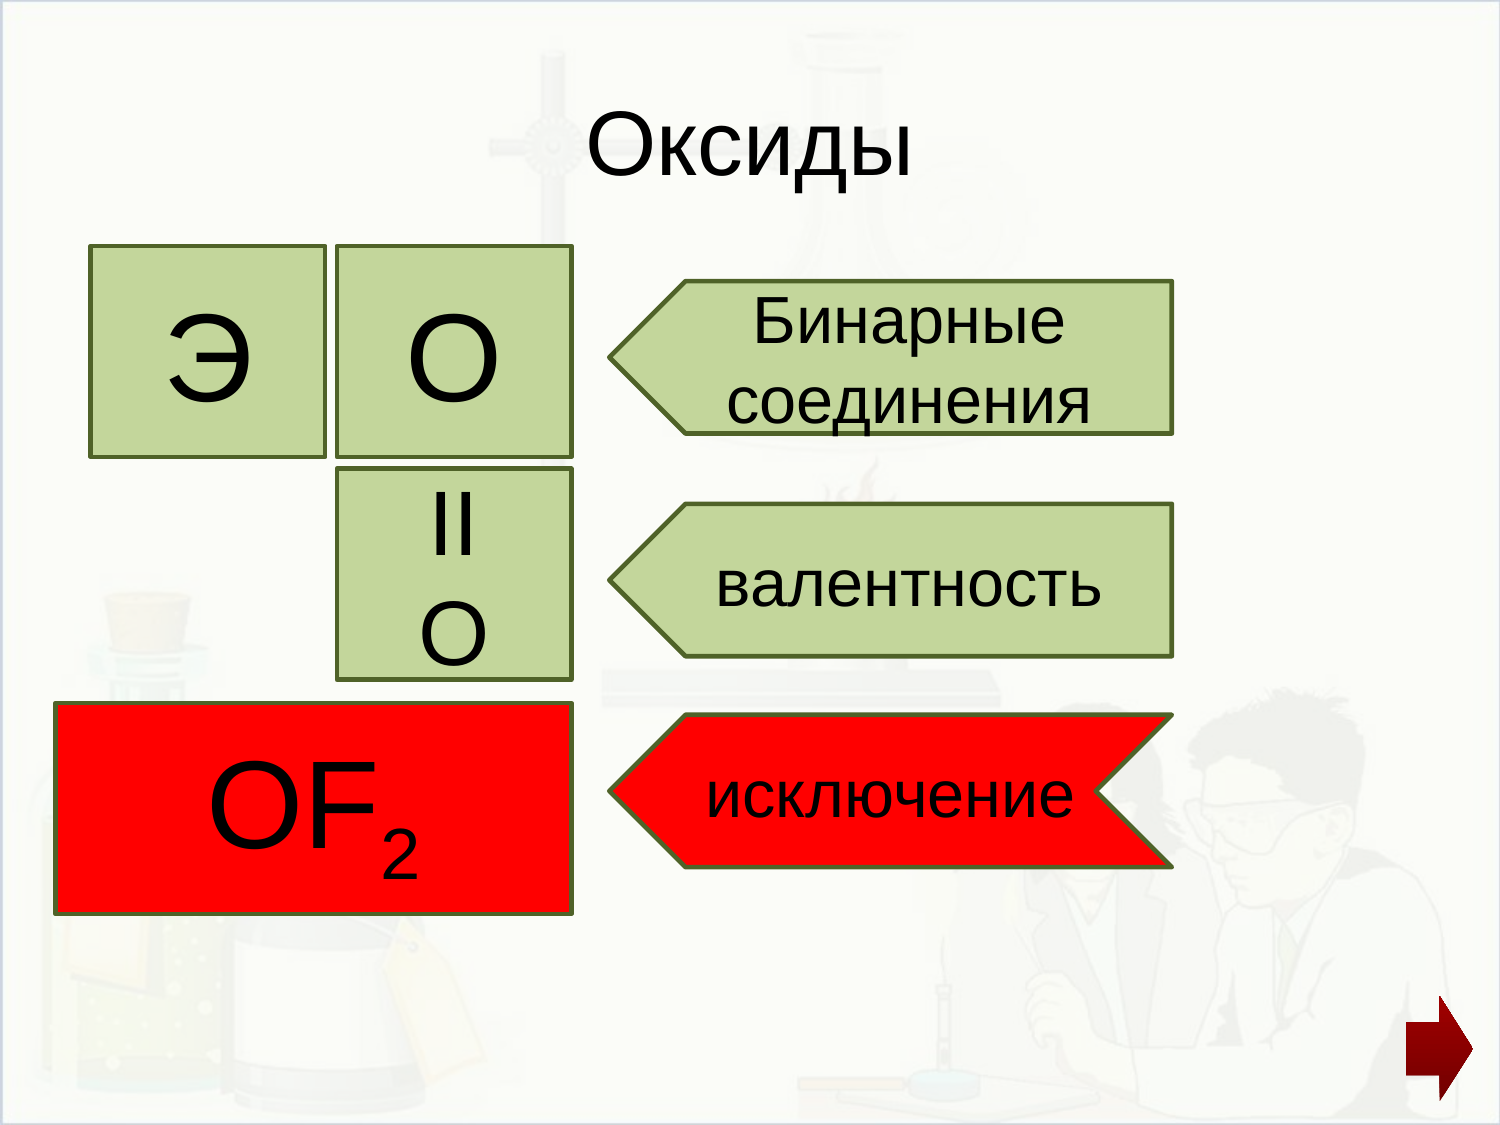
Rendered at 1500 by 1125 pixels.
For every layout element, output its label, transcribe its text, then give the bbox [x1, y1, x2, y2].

text_box исключение [607, 712, 1174, 870]
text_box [90, 245, 572, 458]
text_box OF2 [54, 701, 573, 916]
text_box [1404, 994, 1475, 1104]
text_box Бинарные соединения [607, 279, 1174, 436]
text_box валентность [607, 501, 1174, 659]
title Оксиды [75, 45, 1425, 233]
text_box II О [335, 467, 573, 682]
